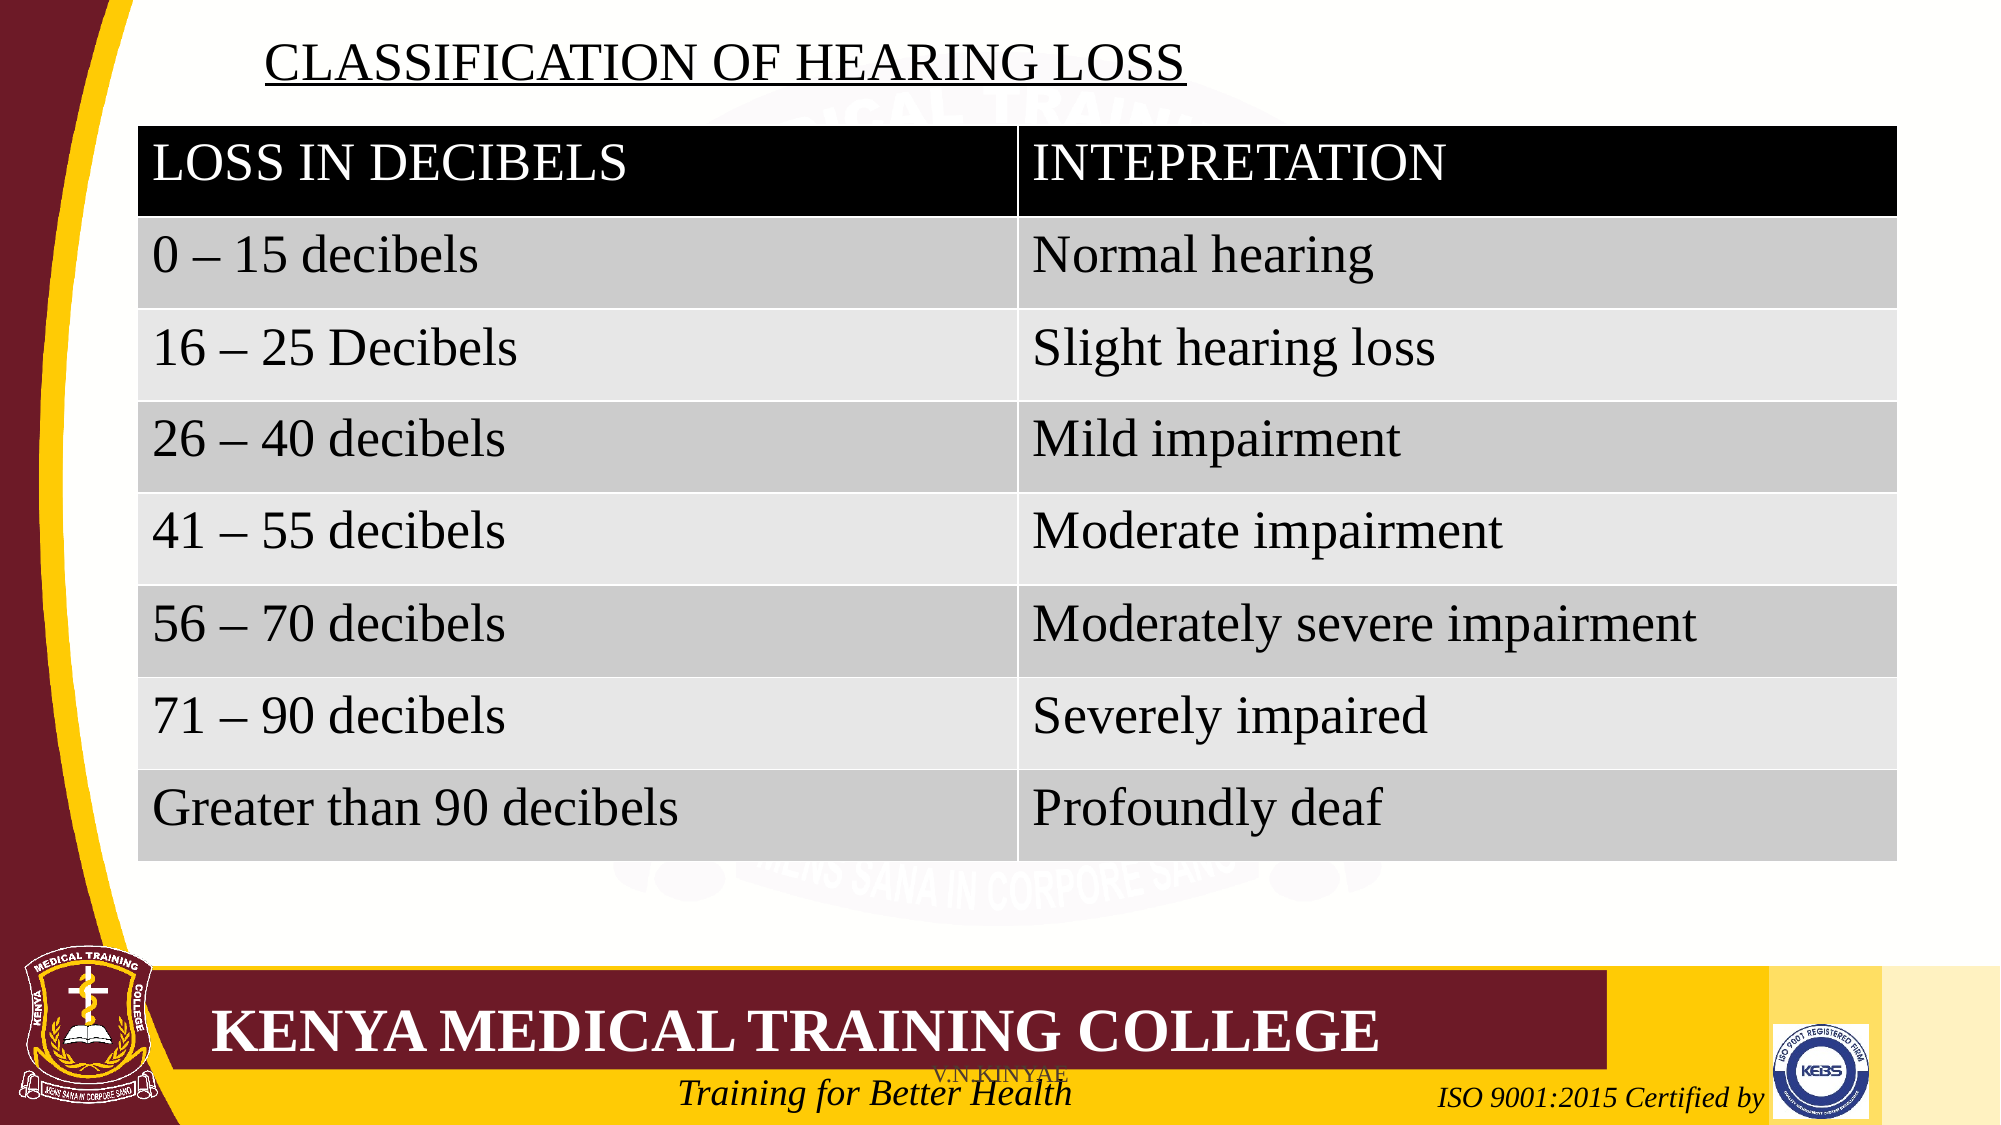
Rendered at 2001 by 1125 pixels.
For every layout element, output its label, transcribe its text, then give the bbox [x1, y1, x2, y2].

title CLASSIFICATION OF HEARING LOSS [249, 0, 1750, 125]
table_cell Severely impaired [1019, 678, 1897, 769]
picture [0, 0, 2000, 1125]
table_cell Moderate impairment [1019, 494, 1897, 584]
table_cell Greater than 90 decibels [138, 770, 1017, 861]
table_cell 56 – 70 decibels [138, 586, 1017, 677]
table_header INTEPRETATION [1019, 126, 1897, 216]
table_cell 0 – 15 decibels [138, 218, 1017, 308]
table_cell 71 – 90 decibels [138, 678, 1017, 769]
table_cell Slight hearing loss [1019, 310, 1897, 400]
table_header LOSS IN DECIBELS [138, 126, 1017, 216]
footer V.N.KINYAE [662, 1042, 1338, 1103]
table_cell Moderately severe impairment [1019, 586, 1897, 677]
table_cell Profoundly deaf [1019, 770, 1897, 861]
table_cell Normal hearing [1019, 218, 1897, 308]
table_cell 41 – 55 decibels [138, 494, 1017, 584]
table_cell Mild impairment [1019, 402, 1897, 492]
table_cell 26 – 40 decibels [138, 402, 1017, 492]
table_cell 16 – 25 Decibels [138, 310, 1017, 400]
